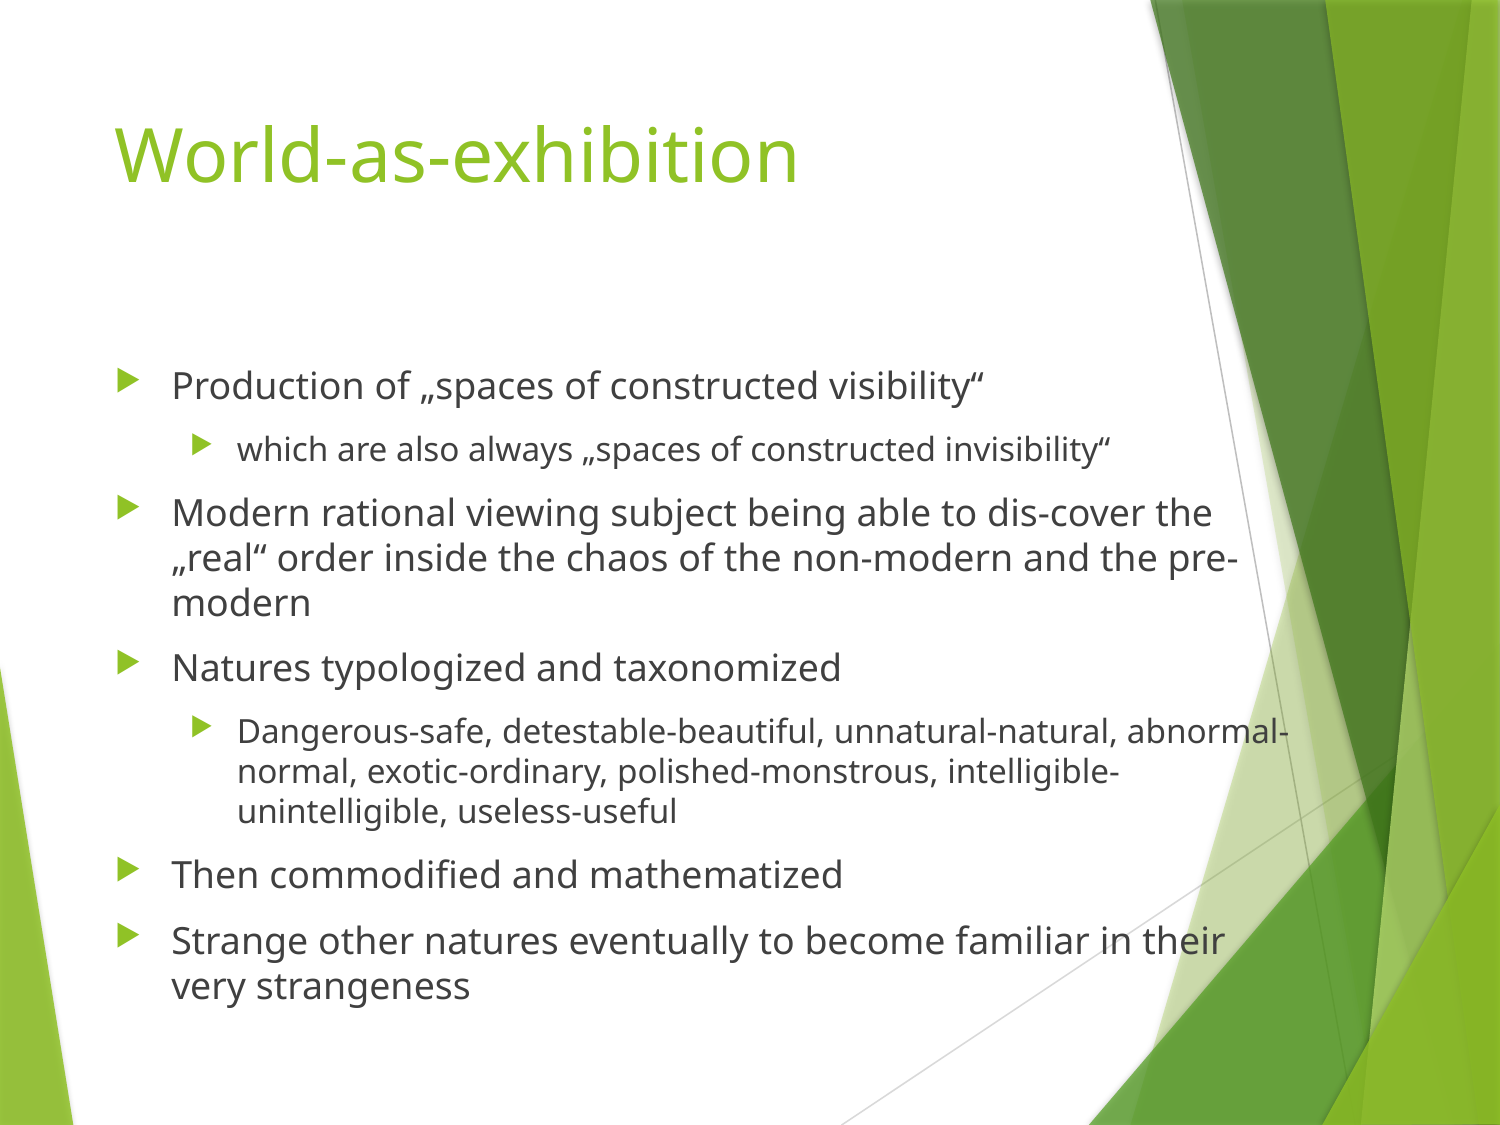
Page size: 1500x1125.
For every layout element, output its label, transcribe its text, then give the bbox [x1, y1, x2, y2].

title World-as-exhibition [99, 99, 1142, 317]
list Production of „spaces of constructed visibility“ which are also always „spaces of constructed invisibility“ Modern rational viewing subject being able to dis-cover the „real“ order inside the chaos of the non-modern and the pre-modern Natures typologized and taxonomized Dangerous-safe, detestable-beautiful, unnatural-natural, abnormal-normal, exotic-ordinary, polished-monstrous, intelligible-unintelligible, useless-useful Then commodified and mathematized Strange other natures eventually to become familiar in their very strangeness [99, 354, 1309, 1061]
